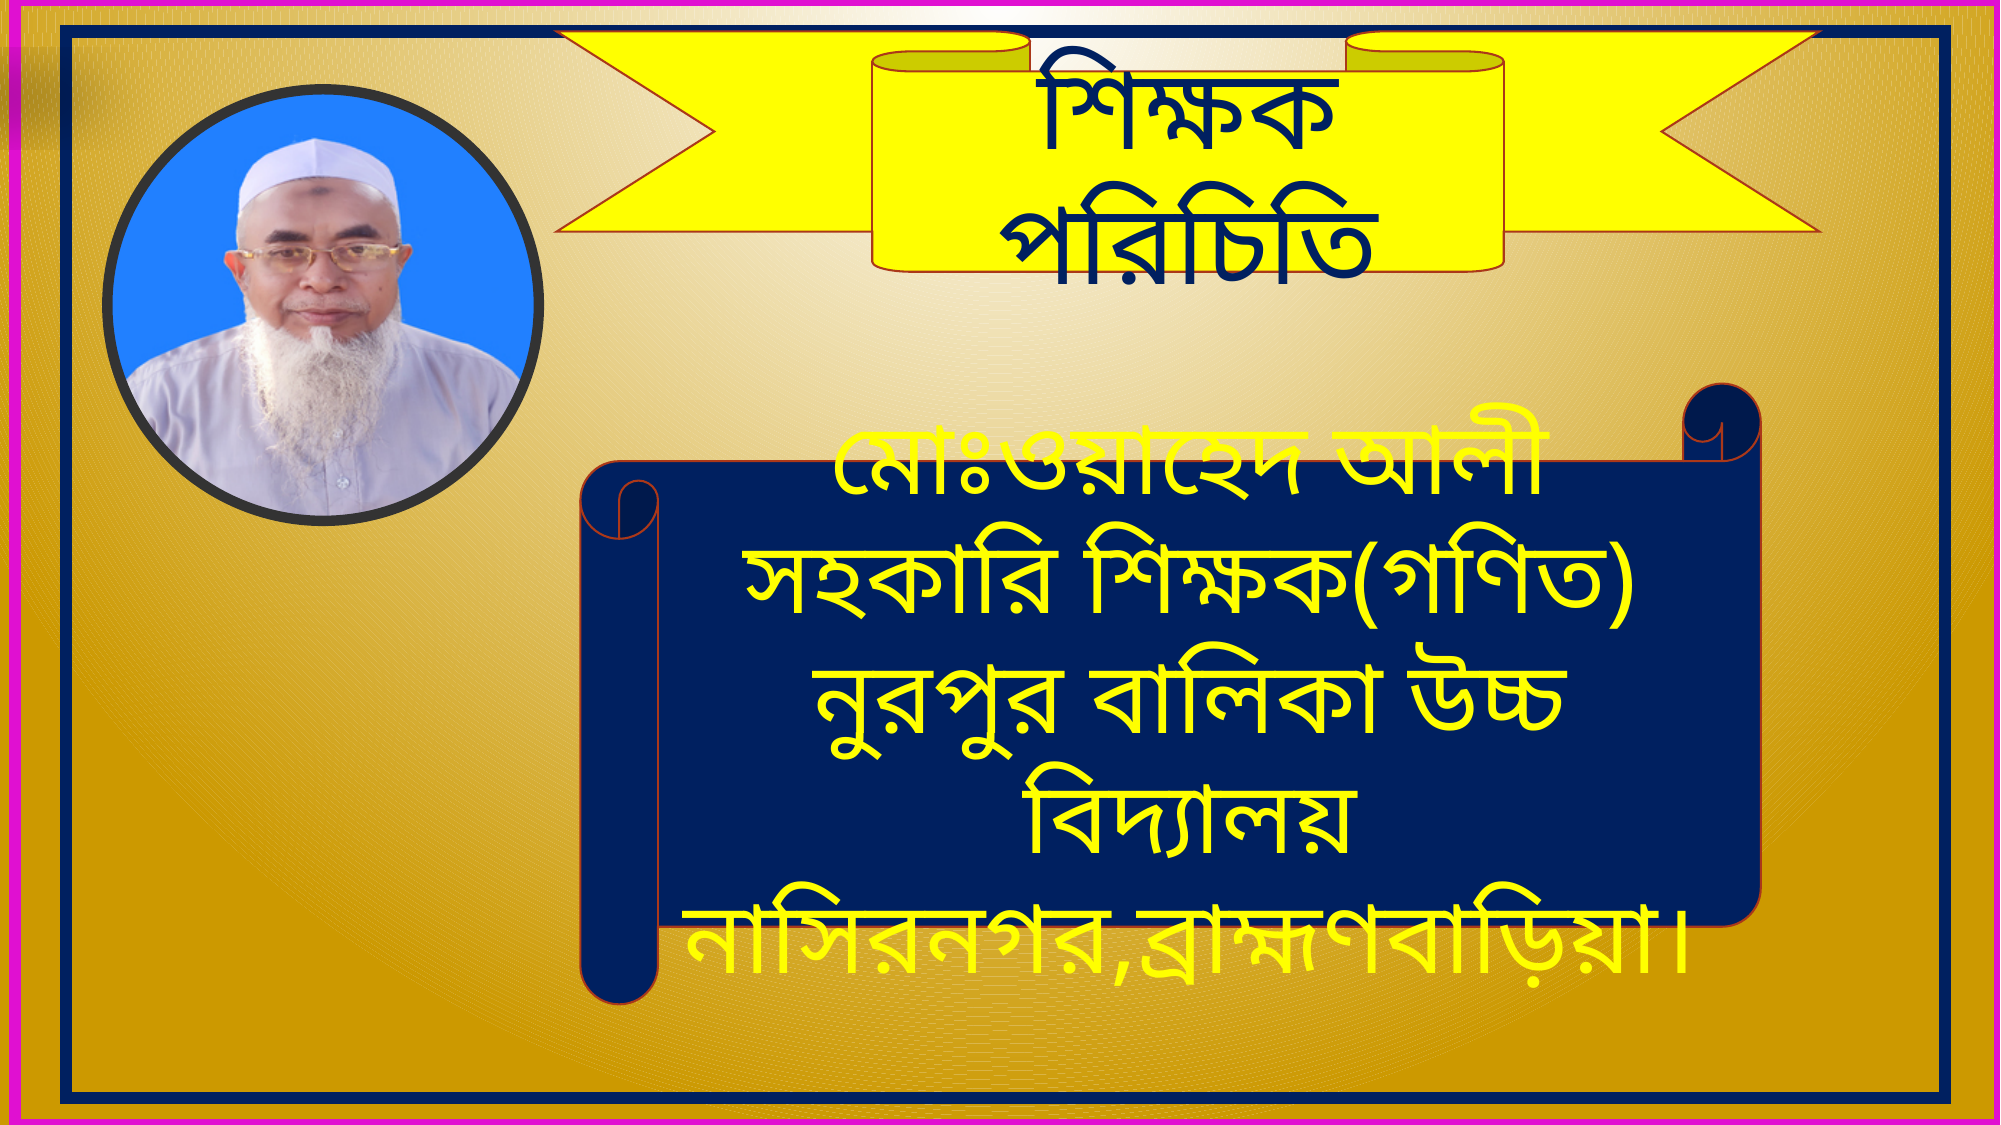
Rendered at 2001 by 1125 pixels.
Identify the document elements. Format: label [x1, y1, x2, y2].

picture [107, 89, 539, 521]
text_box [15, 0, 2000, 1125]
